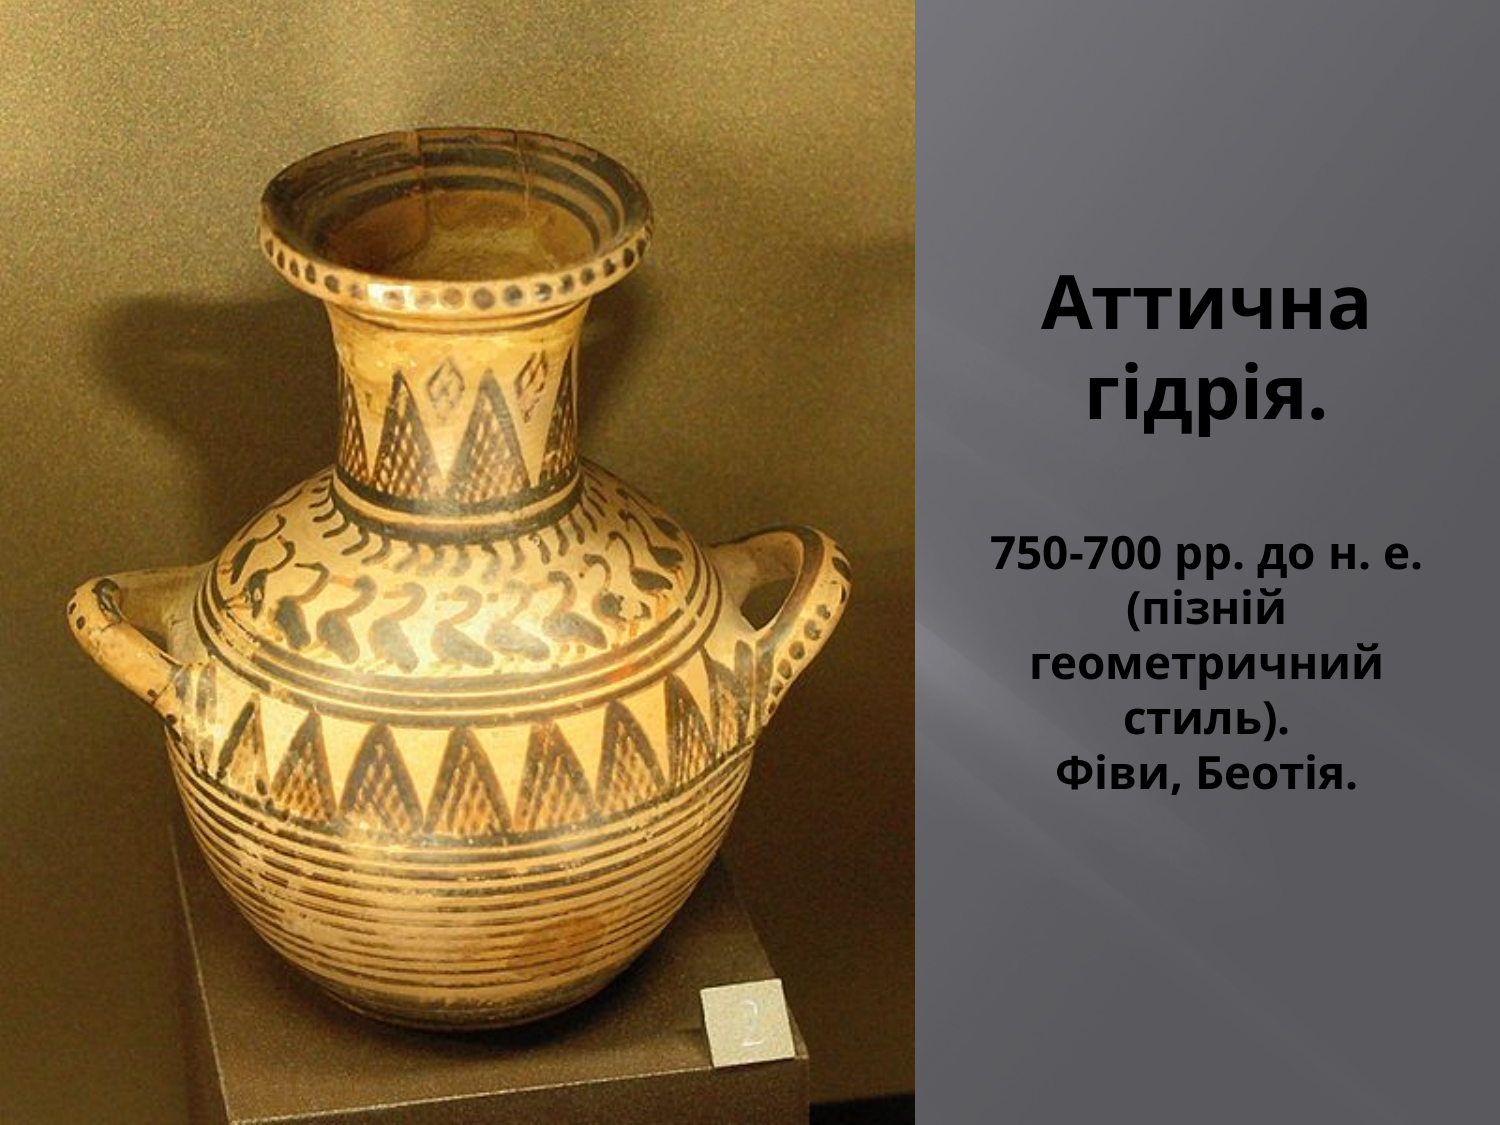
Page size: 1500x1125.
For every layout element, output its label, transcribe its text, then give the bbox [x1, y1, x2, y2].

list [0, 0, 916, 1125]
title Аттична гідрія. 750-700 рр. до н. е. (пізній геометричний стиль). Фіви, Беотія. [958, 45, 1465, 1008]
